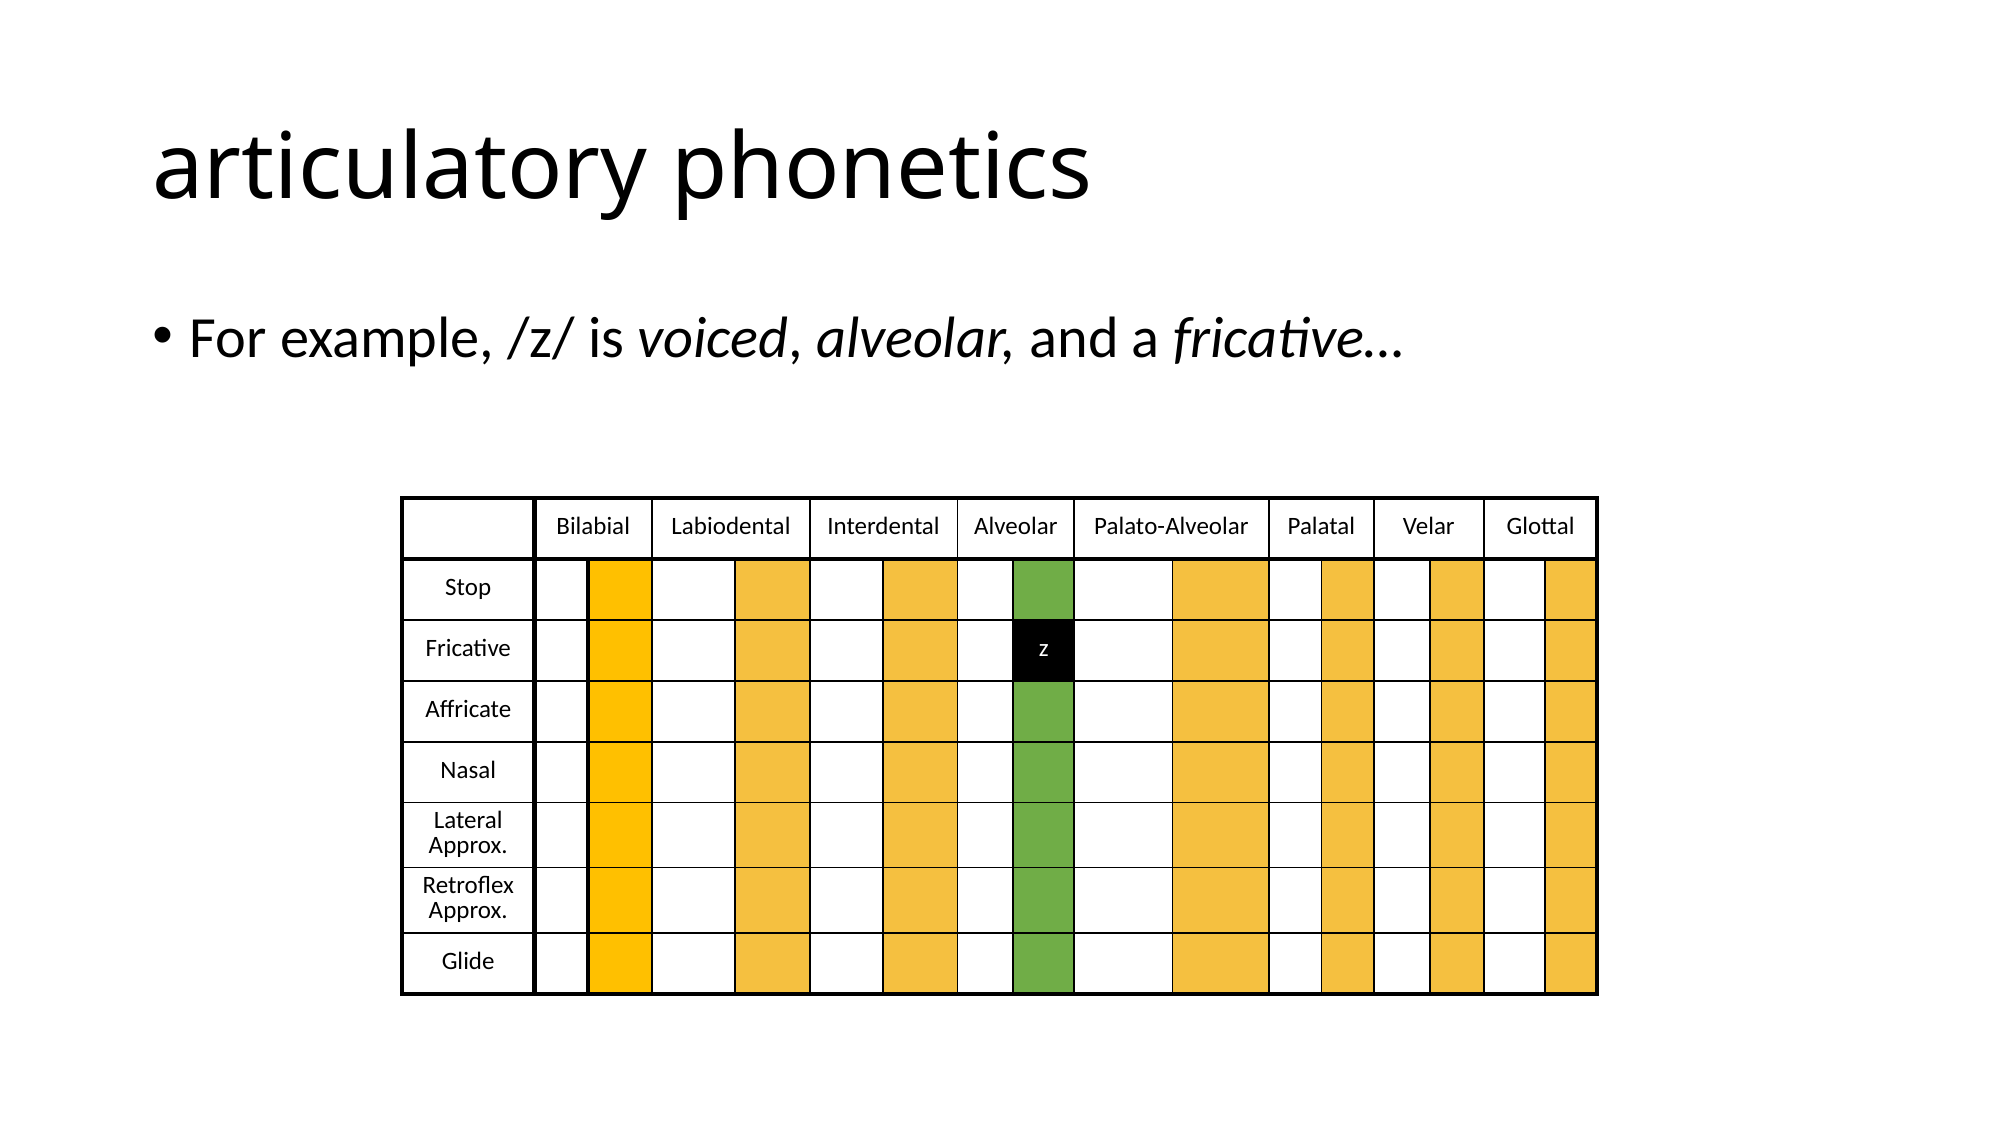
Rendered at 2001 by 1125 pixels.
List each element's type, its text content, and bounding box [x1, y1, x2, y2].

table_cell [811, 868, 882, 932]
table_cell [958, 682, 1012, 741]
table_cell [1546, 803, 1595, 867]
table_cell [1375, 621, 1429, 680]
table_cell [1270, 743, 1321, 802]
table_cell [590, 743, 651, 802]
table_cell [958, 868, 1012, 932]
table_cell [1546, 934, 1595, 992]
table_cell [1485, 621, 1544, 680]
table_cell Lateral Approx. [404, 803, 532, 867]
table_cell [1014, 682, 1073, 741]
table_cell [1075, 803, 1172, 867]
table_cell [811, 682, 882, 741]
table_cell [653, 743, 734, 802]
table_cell [1431, 868, 1483, 932]
table_header Velar [1375, 500, 1483, 557]
table_cell [1075, 621, 1172, 680]
table_cell [653, 621, 734, 680]
table_cell [1375, 803, 1429, 867]
table_cell [590, 621, 651, 680]
table_cell Fricative [404, 621, 532, 680]
table_cell [1375, 934, 1429, 992]
table_cell [958, 561, 1012, 619]
table_cell [653, 868, 734, 932]
table_cell [884, 803, 957, 867]
table_cell [1485, 868, 1544, 932]
table_cell [1322, 621, 1373, 680]
table_cell [1431, 682, 1483, 741]
table_cell [1322, 934, 1373, 992]
table_cell [1075, 868, 1172, 932]
table_cell [590, 868, 651, 932]
table_header Palatal [1270, 500, 1373, 557]
table_cell [1270, 682, 1321, 741]
table_cell [811, 803, 882, 867]
table_cell Stop [404, 561, 532, 619]
table_cell [1546, 743, 1595, 802]
table_cell [1375, 868, 1429, 932]
table_cell [1173, 743, 1268, 802]
table_header Labiodental [653, 500, 809, 557]
table_cell [537, 868, 586, 932]
table_cell [1485, 561, 1544, 619]
table_cell [958, 803, 1012, 867]
table_cell [1431, 934, 1483, 992]
table_cell [884, 743, 957, 802]
table_cell [1431, 803, 1483, 867]
table_cell [884, 868, 957, 932]
table_cell [537, 621, 586, 680]
table_cell [1270, 934, 1321, 992]
list For example, /z/ is voiced, alveolar, and a fricative… [137, 299, 1863, 1014]
table_cell Nasal [404, 743, 532, 802]
table_cell [1546, 868, 1595, 932]
table_cell [1075, 934, 1172, 992]
table_cell [1375, 682, 1429, 741]
table_cell [1173, 682, 1268, 741]
table_cell [884, 621, 957, 680]
table_header Bilabial [537, 500, 651, 557]
table_cell [1014, 803, 1073, 867]
table_cell [958, 934, 1012, 992]
table_cell [1485, 803, 1544, 867]
table_cell z [1014, 621, 1073, 680]
table_cell [590, 803, 651, 867]
table_cell [1322, 682, 1373, 741]
table_cell [736, 934, 809, 992]
table_cell [1173, 561, 1268, 619]
table_cell [1375, 561, 1429, 619]
table_cell [1173, 803, 1268, 867]
table_cell [1270, 803, 1321, 867]
table_cell [590, 934, 651, 992]
table_cell [1322, 868, 1373, 932]
table_cell [537, 803, 586, 867]
table_cell [1173, 868, 1268, 932]
table_cell [811, 561, 882, 619]
table_cell [1270, 868, 1321, 932]
table_cell [1485, 743, 1544, 802]
table_cell Glide [404, 934, 532, 992]
table_header Interdental [811, 500, 957, 557]
table_cell [1431, 621, 1483, 680]
table_header Alveolar [958, 500, 1073, 557]
table_cell [1485, 934, 1544, 992]
table_cell [811, 621, 882, 680]
table_cell Affricate [404, 682, 532, 741]
table_cell [653, 561, 734, 619]
table_cell Retroflex Approx. [404, 868, 532, 932]
table_cell [1270, 621, 1321, 680]
table_cell [1485, 682, 1544, 741]
table_cell [884, 561, 957, 619]
table_cell [1375, 743, 1429, 802]
table_cell [811, 934, 882, 992]
table_cell [1270, 561, 1321, 619]
title articulatory phonetics [137, 59, 1863, 278]
table_cell [1173, 934, 1268, 992]
table_cell [736, 868, 809, 932]
table_cell [590, 682, 651, 741]
table_cell [590, 561, 651, 619]
table_cell [958, 743, 1012, 802]
table_cell [884, 934, 957, 992]
table_cell [653, 934, 734, 992]
table_cell [1322, 803, 1373, 867]
table_cell [537, 561, 586, 619]
table_cell [1546, 682, 1595, 741]
table_cell [958, 621, 1012, 680]
table_cell [736, 561, 809, 619]
table_cell [736, 682, 809, 741]
table_cell [1014, 934, 1073, 992]
table_cell [1075, 743, 1172, 802]
table_cell [1431, 743, 1483, 802]
table_cell [884, 682, 957, 741]
table_cell [1431, 561, 1483, 619]
table_cell [1546, 621, 1595, 680]
table_header [404, 500, 532, 557]
table_cell [1322, 561, 1373, 619]
table_cell [1075, 682, 1172, 741]
table_cell [653, 803, 734, 867]
table_cell [1014, 868, 1073, 932]
table_cell [537, 934, 586, 992]
table_cell [1322, 743, 1373, 802]
table_cell [537, 743, 586, 802]
table_cell [736, 803, 809, 867]
table_cell [1014, 561, 1073, 619]
table_cell [736, 621, 809, 680]
table_cell [1075, 561, 1172, 619]
table_cell [537, 682, 586, 741]
table_cell [736, 743, 809, 802]
table_cell [811, 743, 882, 802]
table_header Palato-Alveolar [1075, 500, 1268, 557]
table_cell [1173, 621, 1268, 680]
table_cell [1546, 561, 1595, 619]
table_cell [653, 682, 734, 741]
table_cell [1014, 743, 1073, 802]
table_header Glottal [1485, 500, 1595, 557]
